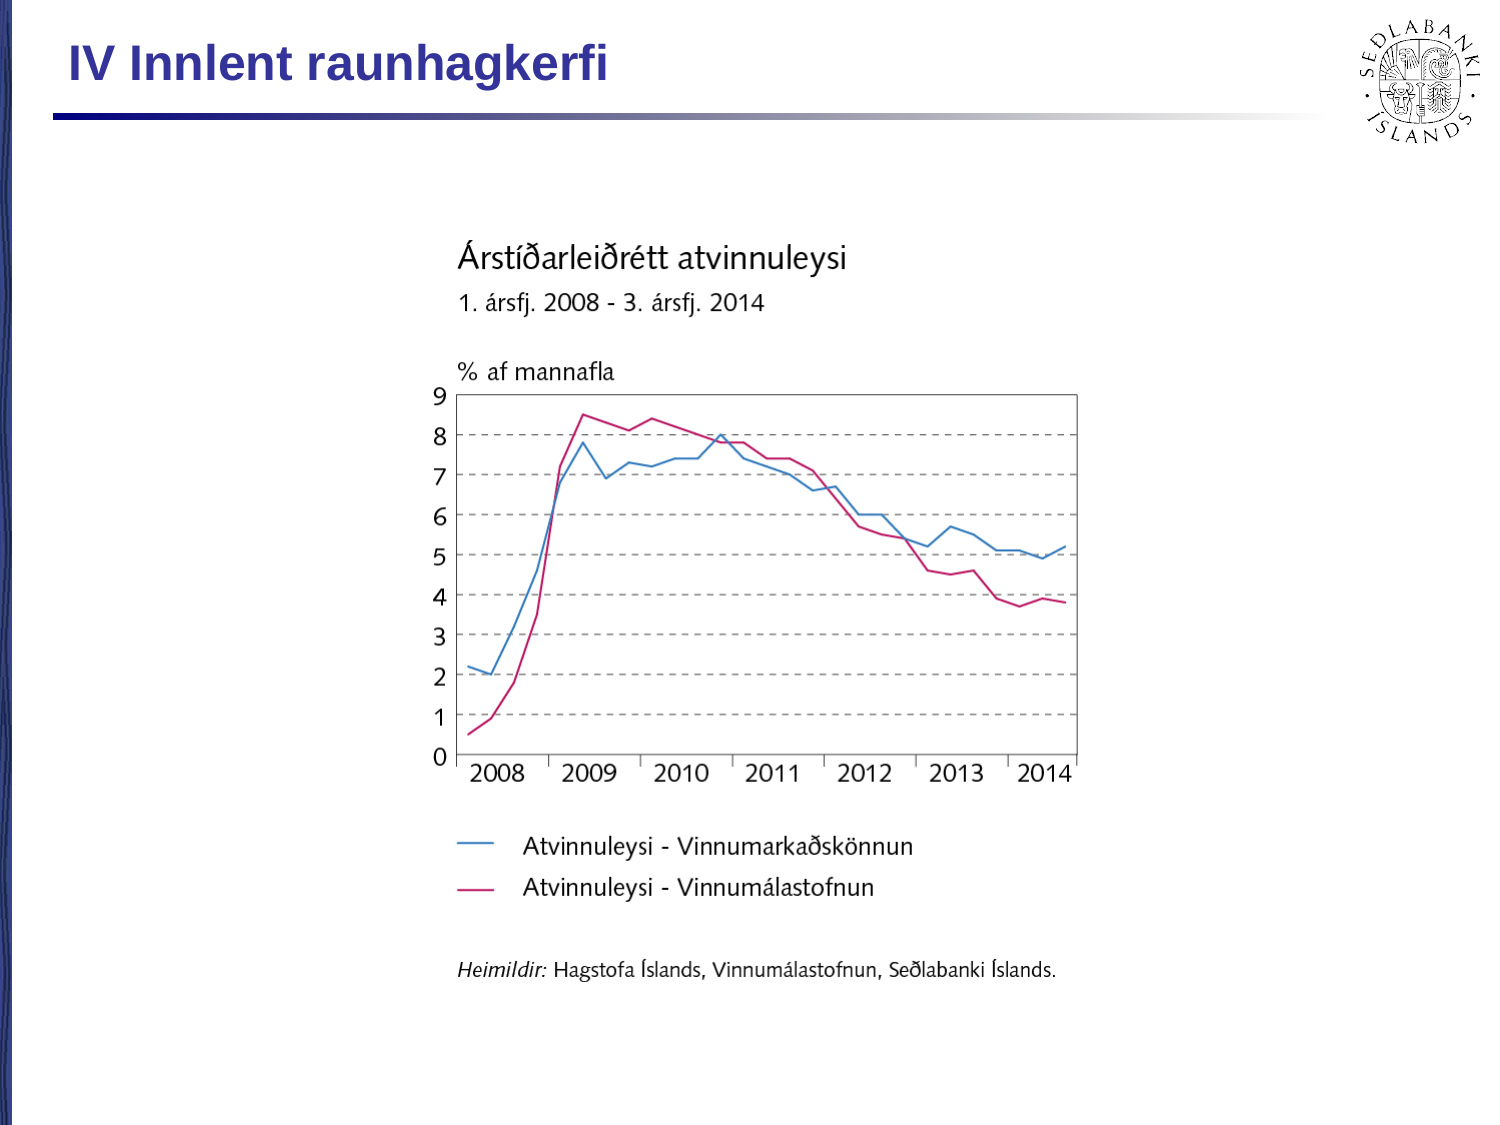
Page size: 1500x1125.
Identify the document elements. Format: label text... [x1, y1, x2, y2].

picture [0, 0, 12, 1125]
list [433, 195, 1079, 1013]
title IV Innlent raunhagkerfi [52, 10, 1330, 111]
picture [1357, 18, 1482, 149]
